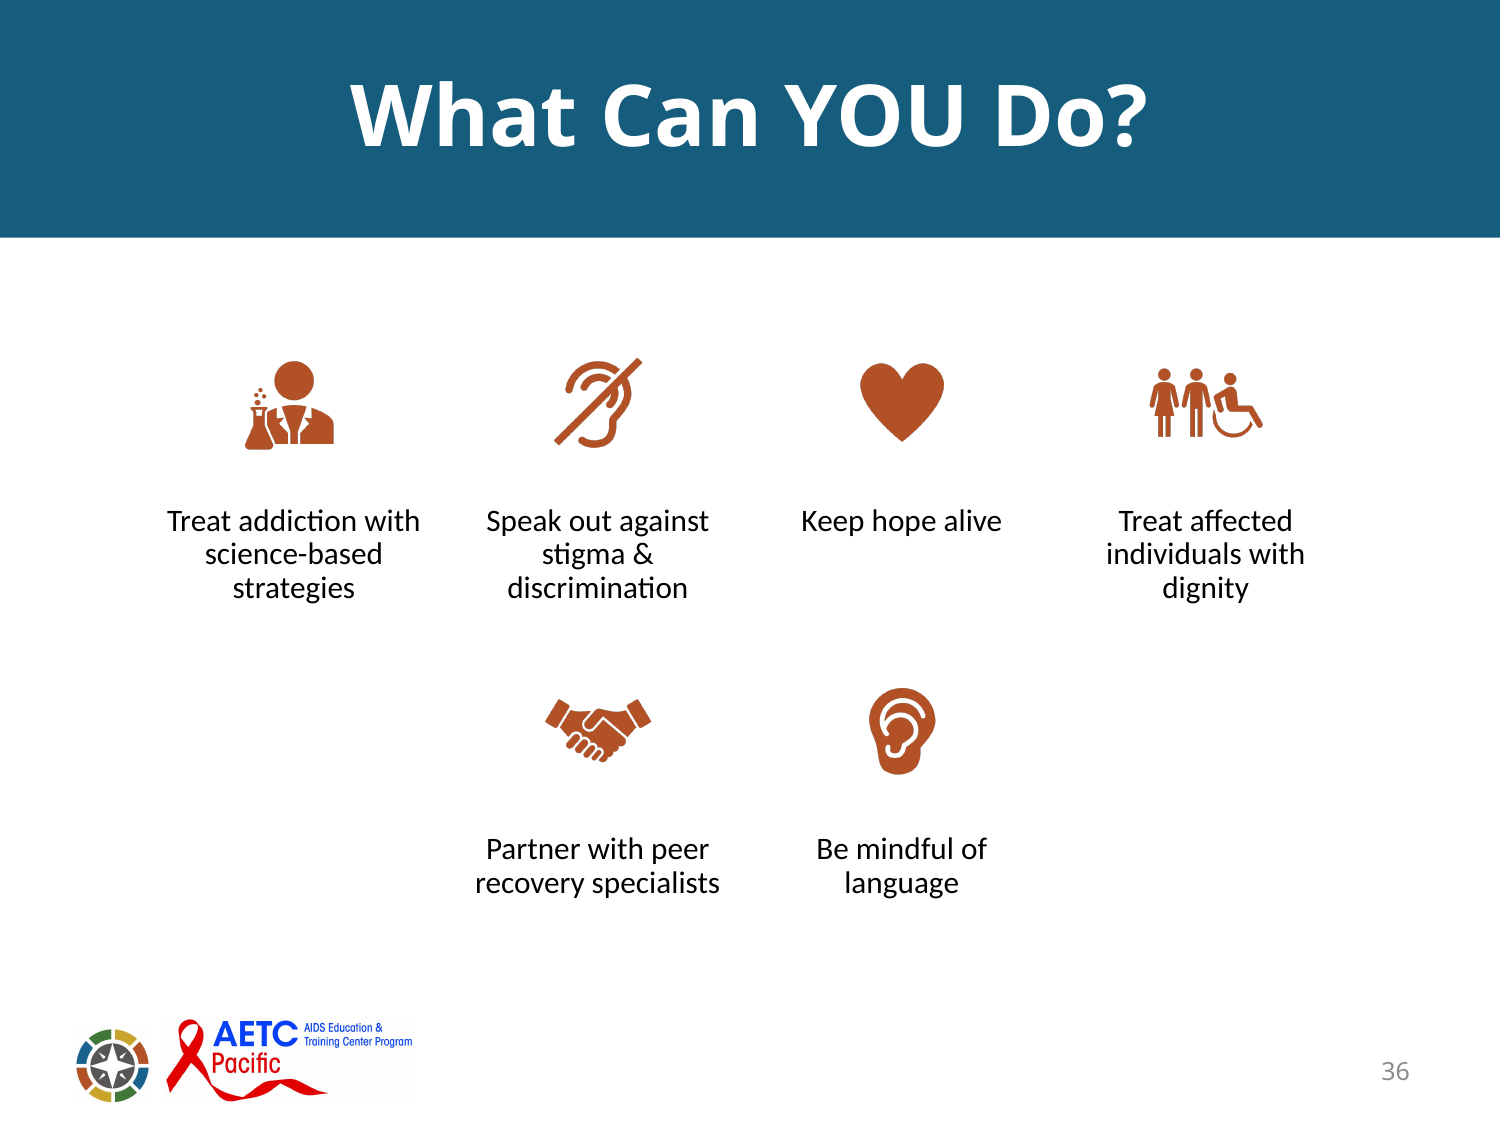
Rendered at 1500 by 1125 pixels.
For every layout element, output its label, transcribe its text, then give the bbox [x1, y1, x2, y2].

slide_number 36 [1074, 1042, 1425, 1103]
picture [165, 1017, 414, 1103]
title What Can YOU Do? [0, 0, 1500, 238]
picture [75, 1026, 152, 1105]
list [74, 275, 1426, 1006]
